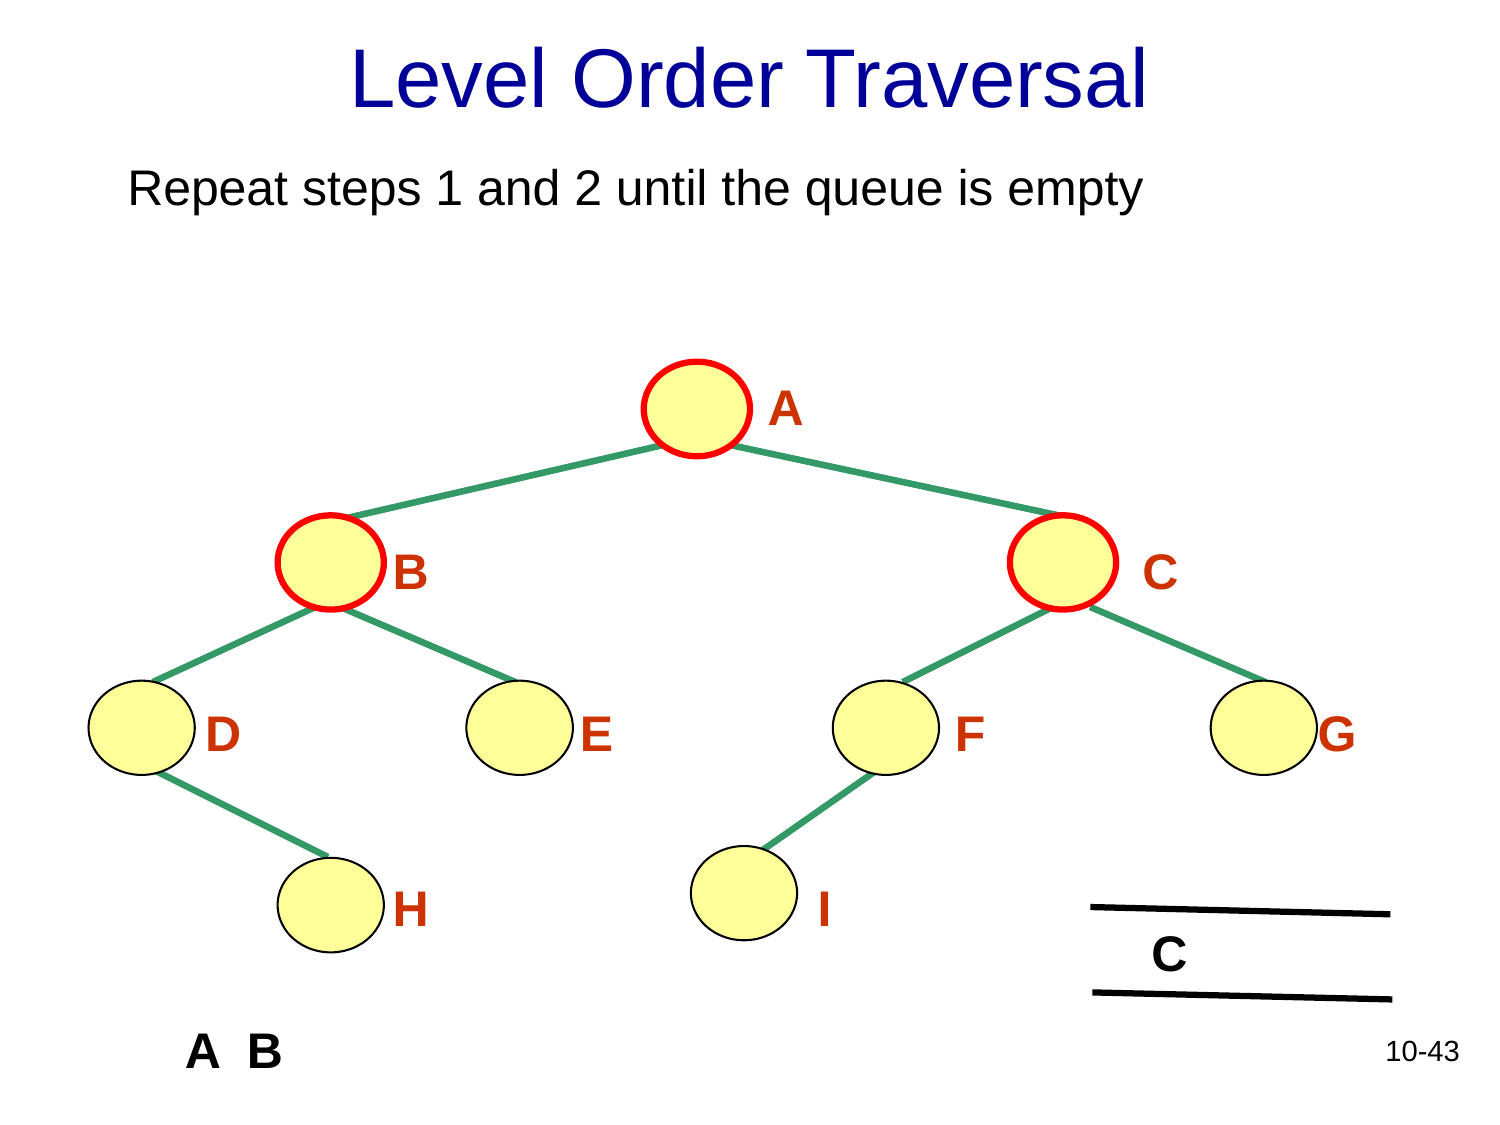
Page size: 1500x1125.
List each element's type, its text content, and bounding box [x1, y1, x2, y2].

text_box E [565, 694, 778, 770]
list Repeat steps 1 and 2 until the queue is empty [112, 147, 1500, 272]
text_box B [377, 531, 628, 607]
text_box [277, 857, 384, 953]
text_box [466, 680, 573, 775]
text_box I [802, 869, 1003, 945]
text_box [277, 515, 384, 610]
text_box [643, 361, 751, 457]
text_box D [190, 694, 391, 770]
text_box F [940, 694, 1166, 770]
text_box [1009, 515, 1117, 610]
text_box C [1127, 531, 1366, 607]
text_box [1090, 906, 1391, 915]
text_box [832, 680, 940, 775]
title Level Order Traversal [112, 0, 1388, 147]
text_box A B [170, 1011, 354, 1087]
text_box [1210, 680, 1317, 775]
text_box G [1302, 694, 1391, 770]
text_box C [1136, 915, 1203, 989]
slide_number 10-43 [1162, 1025, 1475, 1100]
text_box [88, 680, 195, 775]
text_box H [377, 869, 578, 945]
text_box [690, 846, 798, 941]
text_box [1092, 992, 1393, 1000]
text_box A [752, 368, 953, 443]
